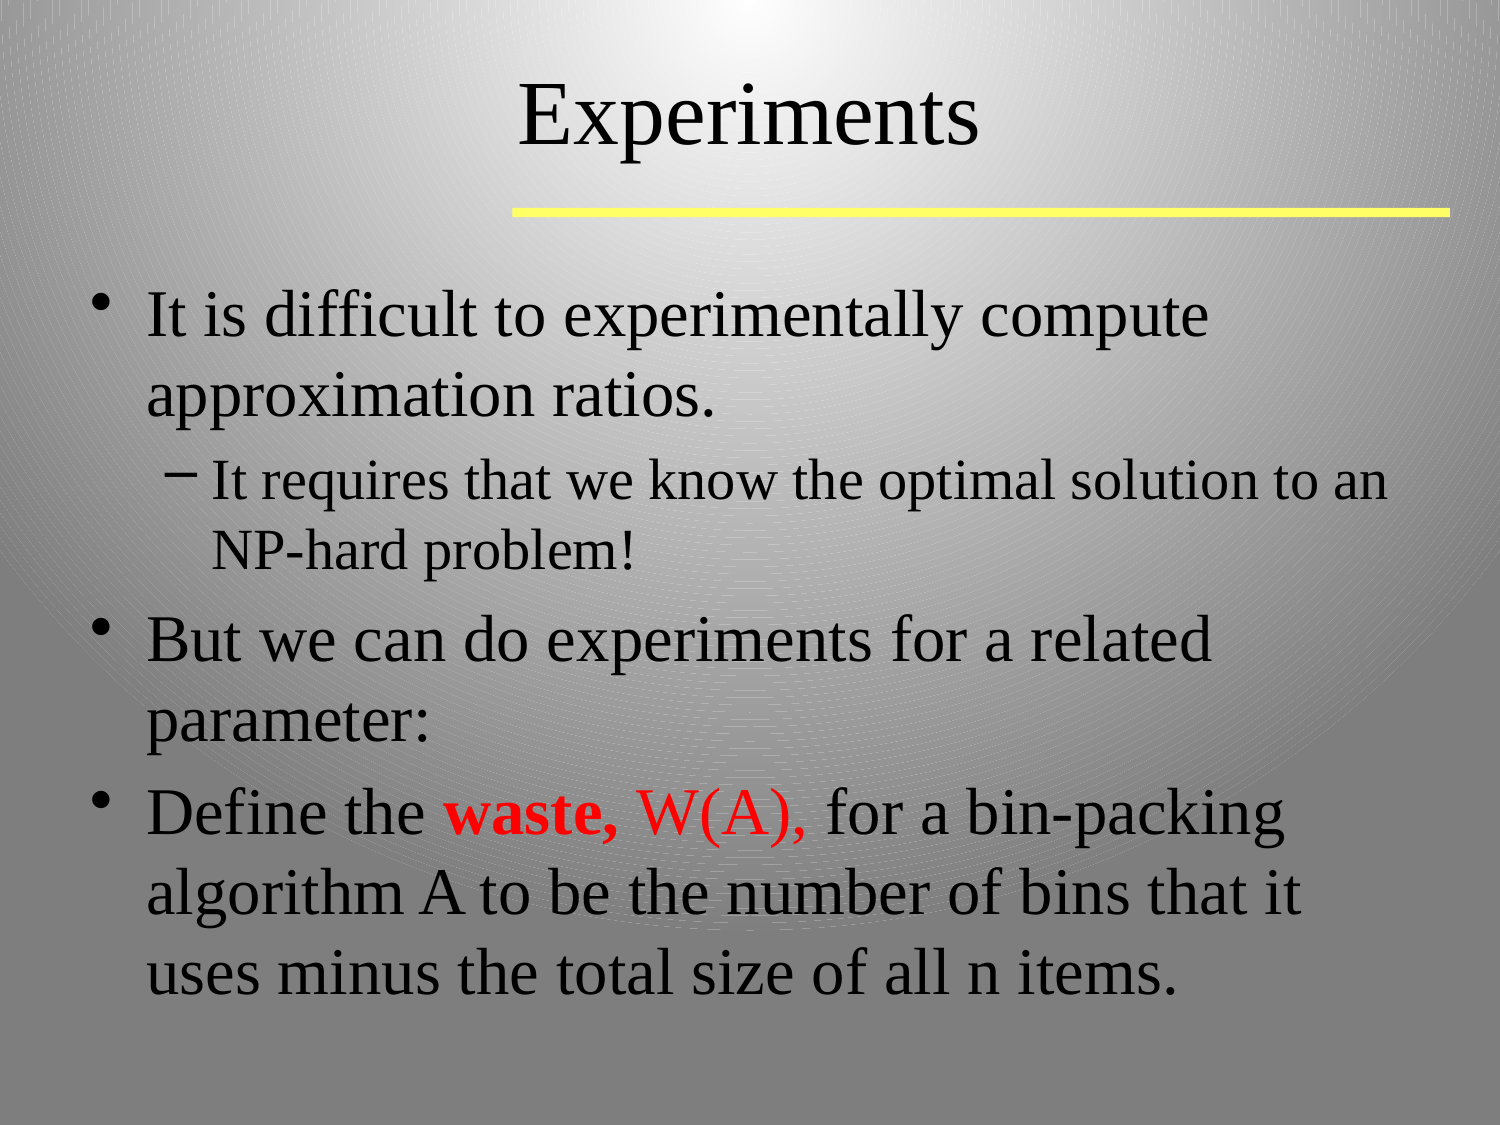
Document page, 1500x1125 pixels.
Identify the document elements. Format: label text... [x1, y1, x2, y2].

title Experiments [75, 45, 1425, 233]
list It is difficult to experimentally compute approximation ratios. It requires that we know the optimal solution to an NP-hard problem! But we can do experiments for a related parameter: Define the waste, W(A), for a bin-packing algorithm A to be the number of bins that it uses minus the total size of all n items. [75, 262, 1425, 1005]
